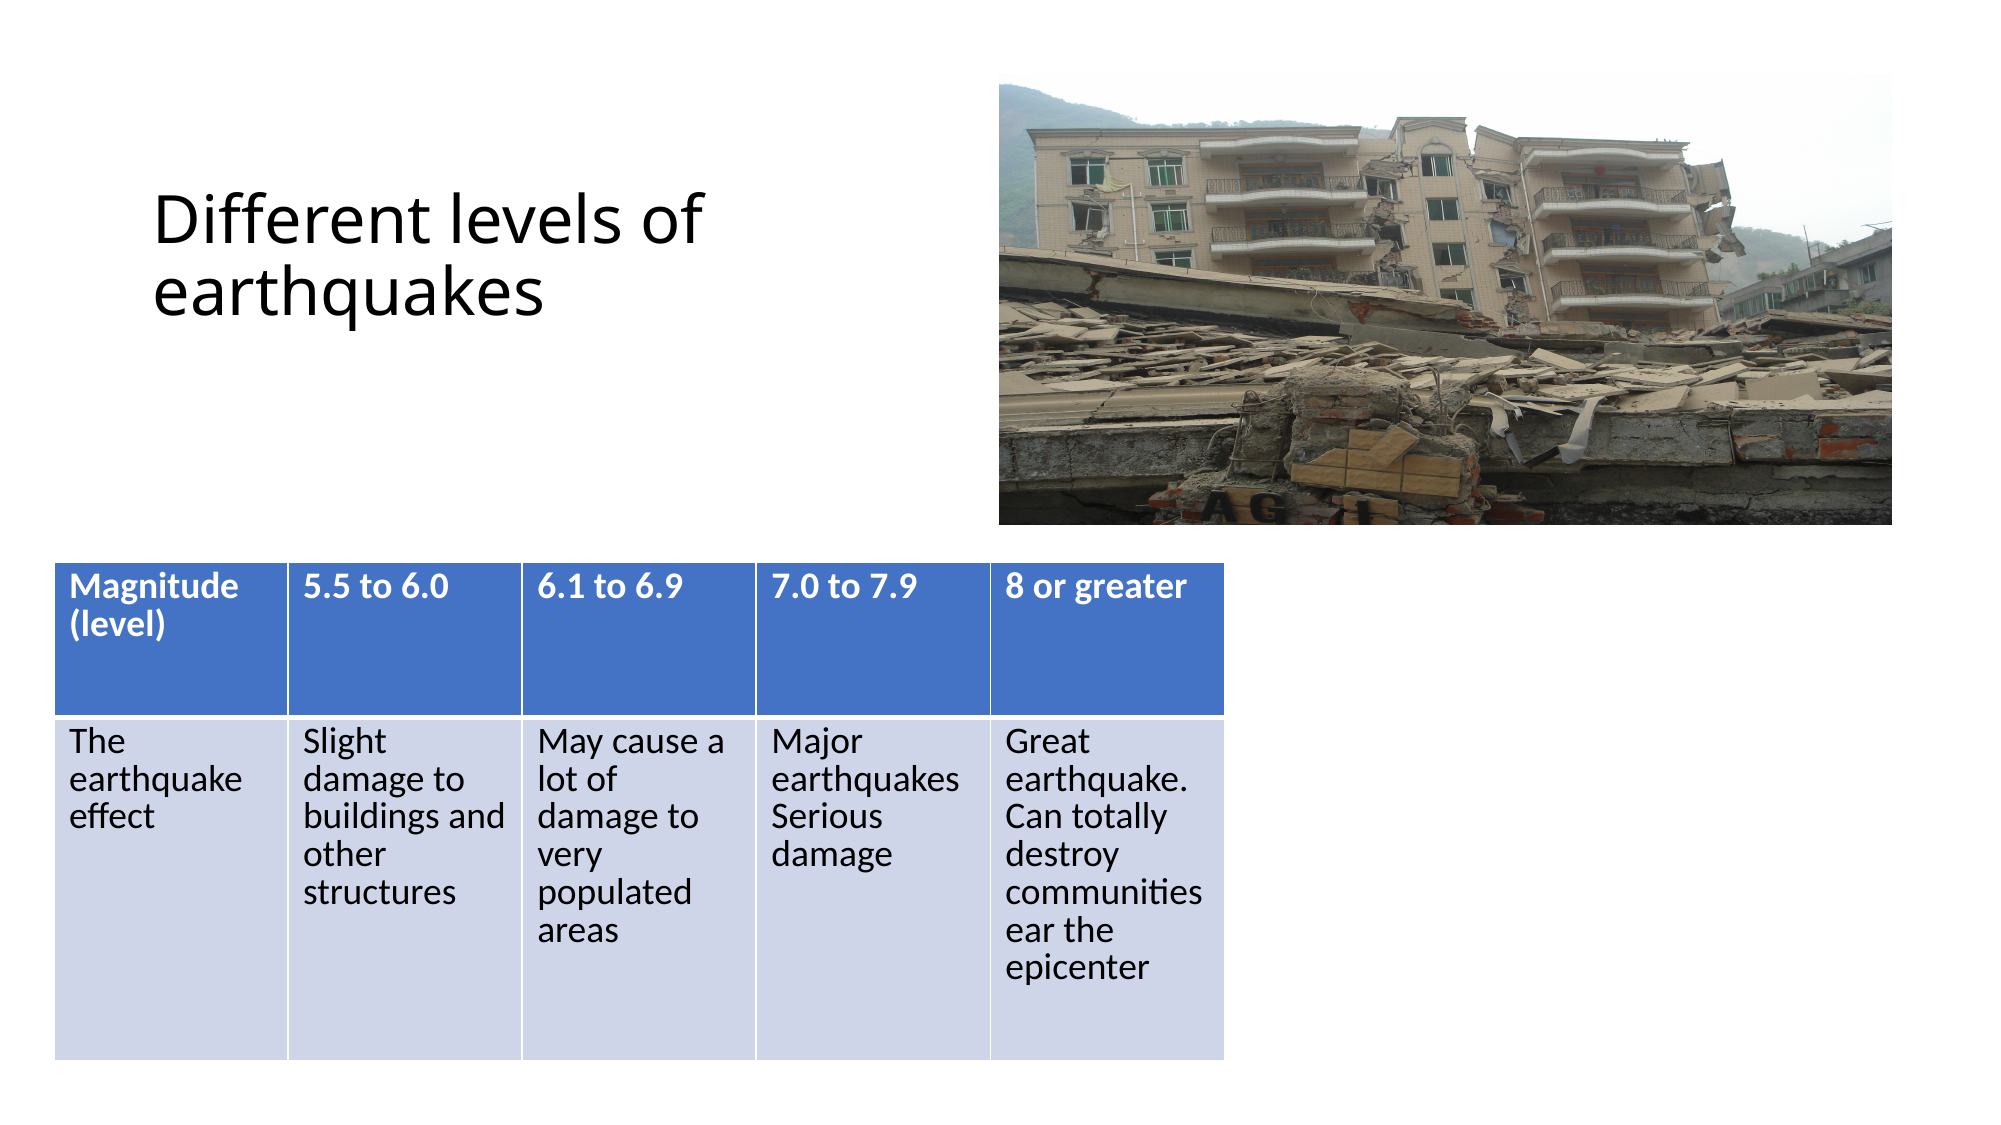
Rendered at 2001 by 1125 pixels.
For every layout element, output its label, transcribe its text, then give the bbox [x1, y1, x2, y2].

table_header 6.1 to 6.9 [523, 563, 755, 715]
table_header 8 or greater [991, 563, 1224, 715]
table_cell Great earthquake. Can totally destroy communities ear the epicenter [991, 720, 1224, 1060]
table_header 5.5 to 6.0 [289, 563, 521, 715]
table_cell The earthquake effect [55, 720, 287, 1060]
table_cell Major earthquakes Serious damage [757, 720, 990, 1060]
table_cell May cause a lot of damage to very populated areas [523, 720, 755, 1060]
table_cell Slight damage to buildings and other structures [289, 720, 521, 1060]
title Different levels of earthquakes [137, 75, 783, 338]
table_header 7.0 to 7.9 [757, 563, 990, 715]
table_header Magnitude (level) [55, 563, 287, 715]
picture [999, 74, 1892, 525]
